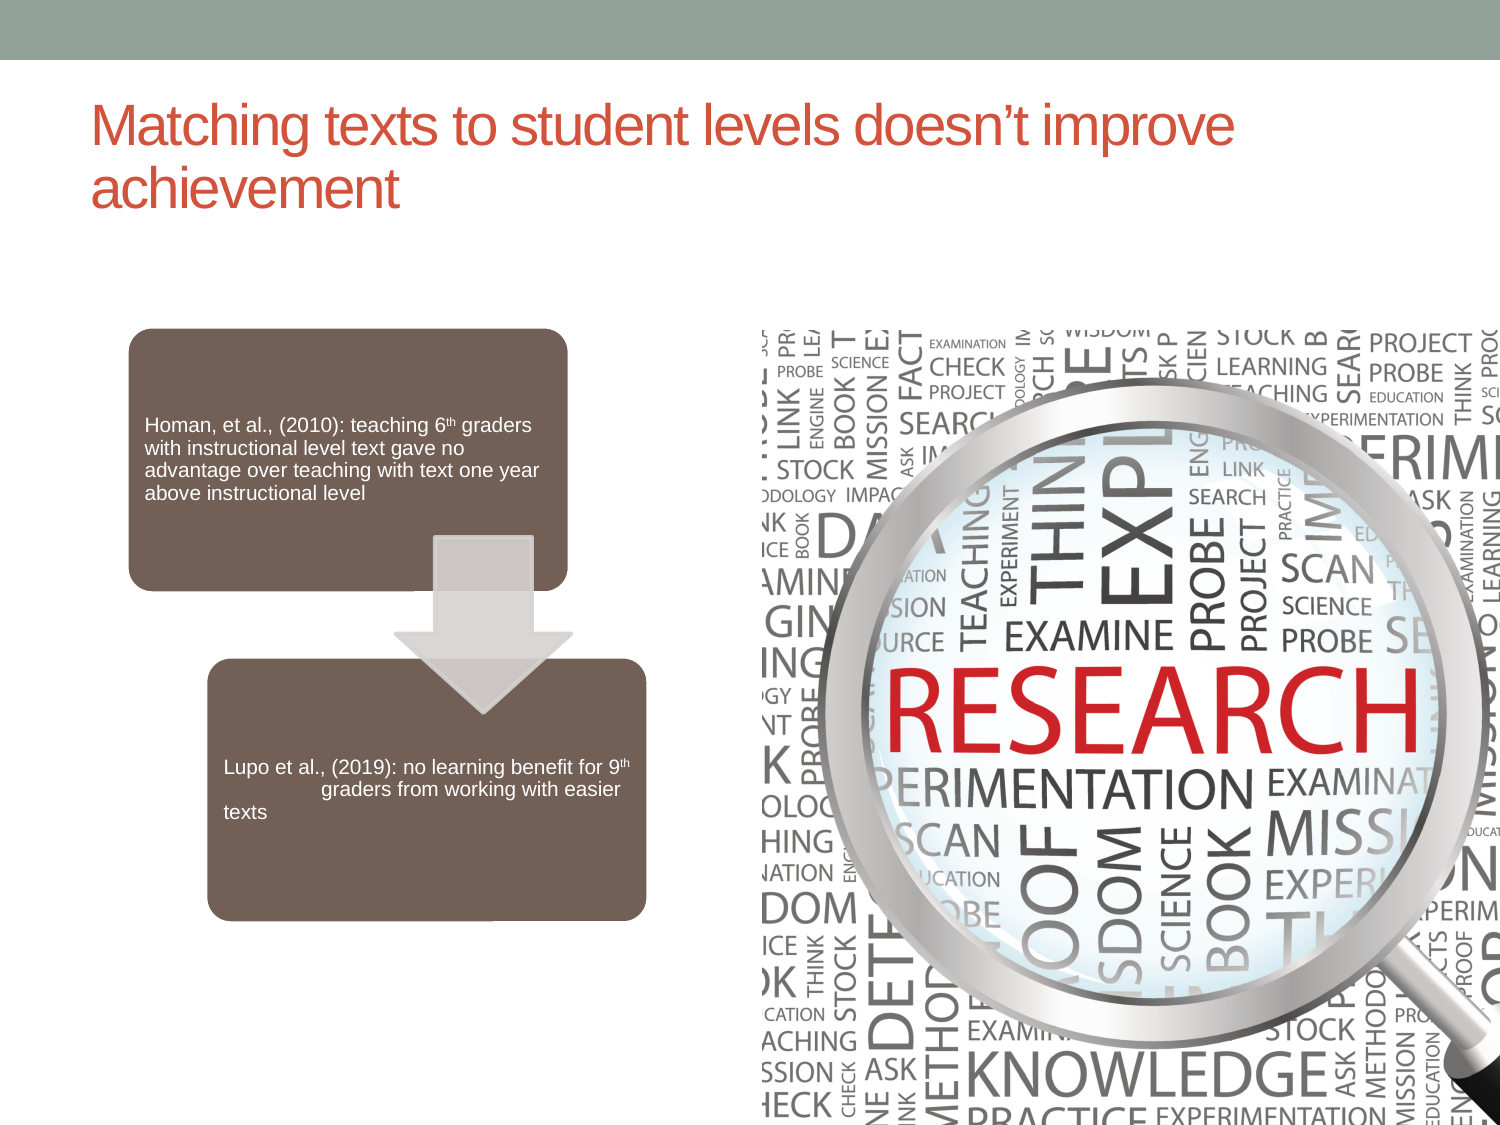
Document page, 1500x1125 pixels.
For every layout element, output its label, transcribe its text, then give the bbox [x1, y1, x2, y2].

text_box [124, 324, 651, 926]
text_box Matching texts to student levels doesn’t improve achievement [74, 87, 1425, 250]
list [762, 329, 1500, 1125]
